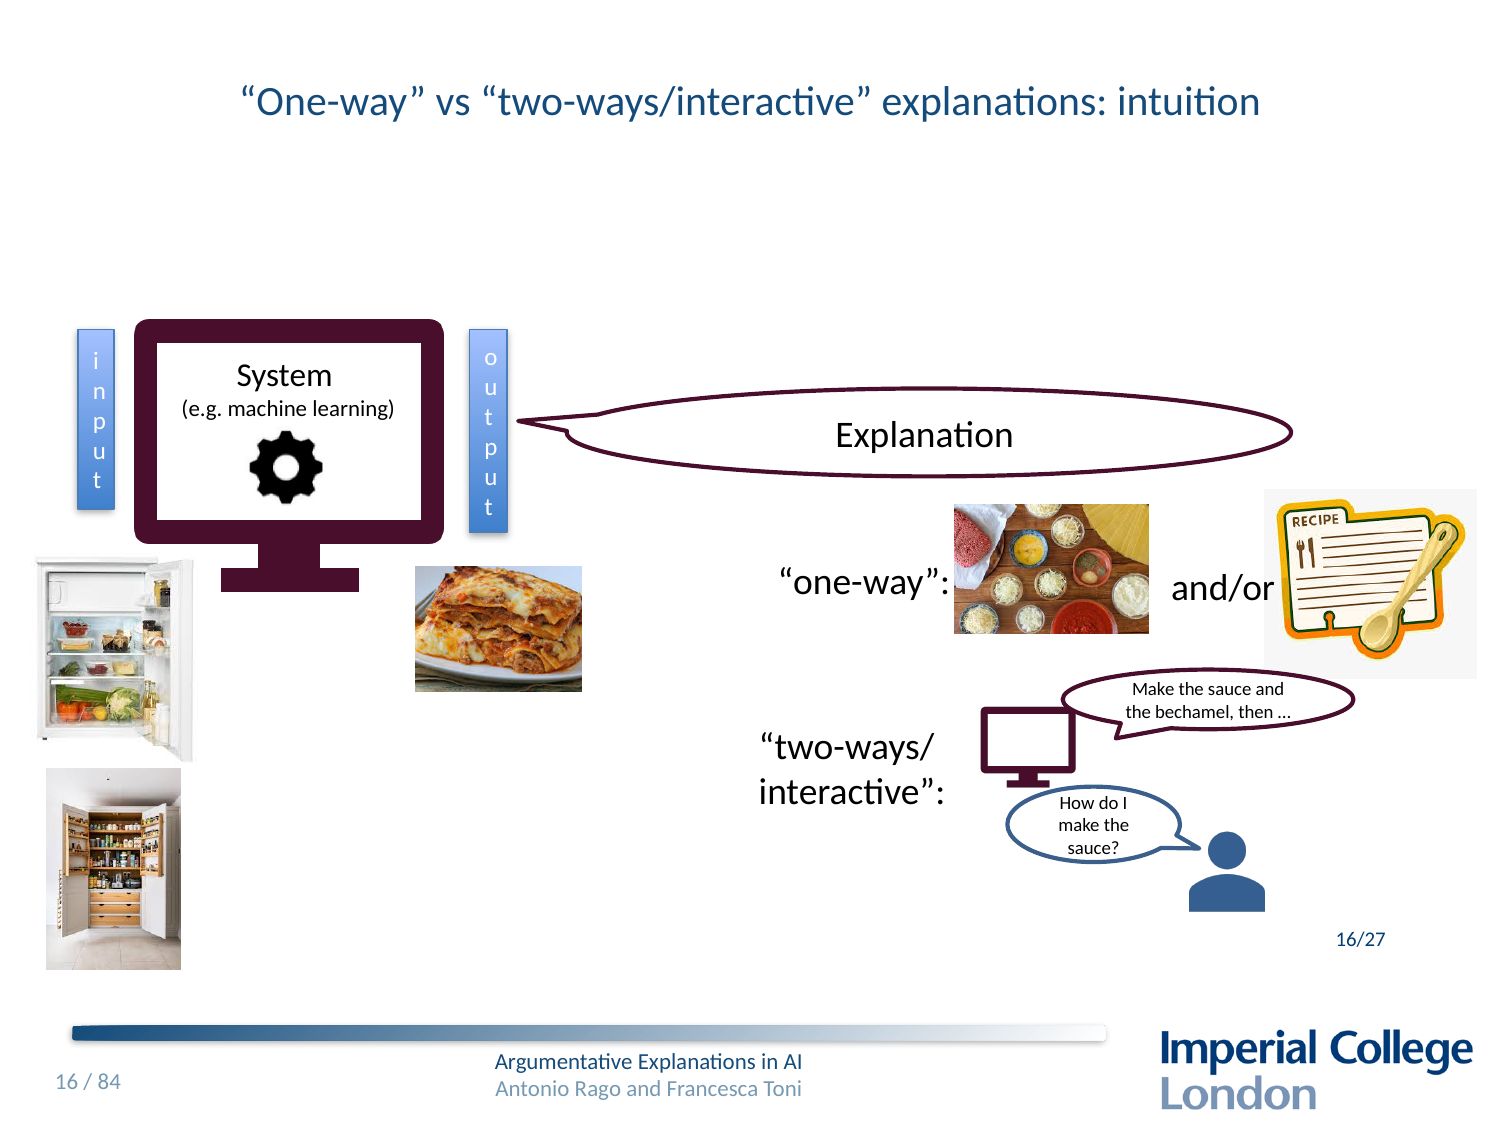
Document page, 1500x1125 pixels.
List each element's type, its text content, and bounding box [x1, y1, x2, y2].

picture [1264, 489, 1477, 679]
title “One-way” vs “two-ways/interactive” explanations: intuition [75, 45, 1425, 153]
text_box output [480, 329, 508, 533]
text_box Make the sauce and the bechamel, then … [1067, 667, 1356, 741]
picture [971, 690, 1085, 804]
text_box 16/27 [1059, 922, 1397, 968]
text_box input [77, 329, 97, 510]
text_box and/or [1156, 555, 1259, 616]
picture [6, 552, 221, 767]
picture [1143, 1016, 1488, 1125]
picture [244, 418, 328, 516]
text_box How do I make the sauce? [1005, 784, 1179, 865]
text_box Explanation [516, 386, 1294, 479]
picture [46, 768, 181, 971]
text_box “two-ways/ interactive”: [743, 714, 967, 820]
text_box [102, 263, 475, 649]
picture [954, 504, 1149, 634]
picture [415, 565, 583, 692]
picture [1170, 815, 1284, 929]
text_box “one-way”: [762, 549, 949, 610]
